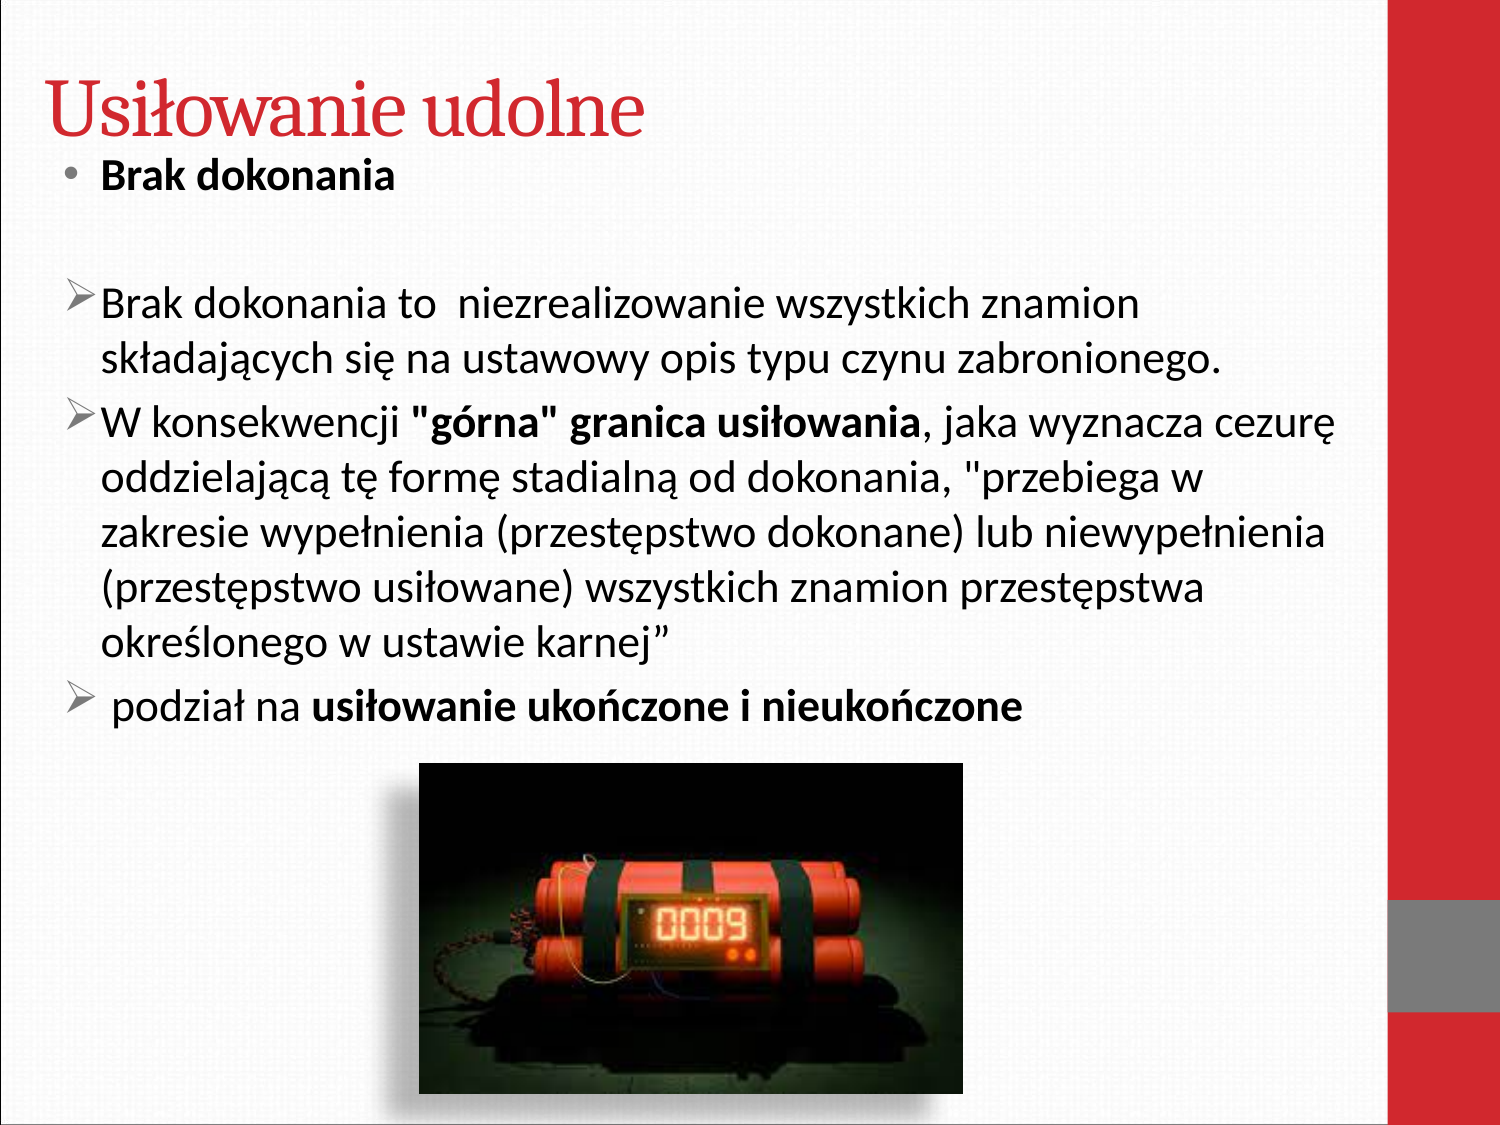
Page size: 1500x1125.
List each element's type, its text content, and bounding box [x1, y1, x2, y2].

list Brak dokonania Brak dokonania to niezrealizowanie wszystkich znamion składających się na ustawowy opis typu czynu zabronionego. W konsekwencji "górna" granica usiłowania, jaka wyznacza cezurę oddzielającą tę formę stadialną od dokonania, "przebiega w zakresie wypełnienia (przestępstwo dokonane) lub niewypełnienia (przestępstwo usiłowane) wszystkich znamion przestępstwa określonego w ustawie karnej” podział na usiłowanie ukończone i nieukończone [29, 136, 1377, 1125]
picture [418, 763, 963, 1095]
picture [0, 0, 1387, 1125]
title Usiłowanie udolne [29, 8, 1376, 136]
